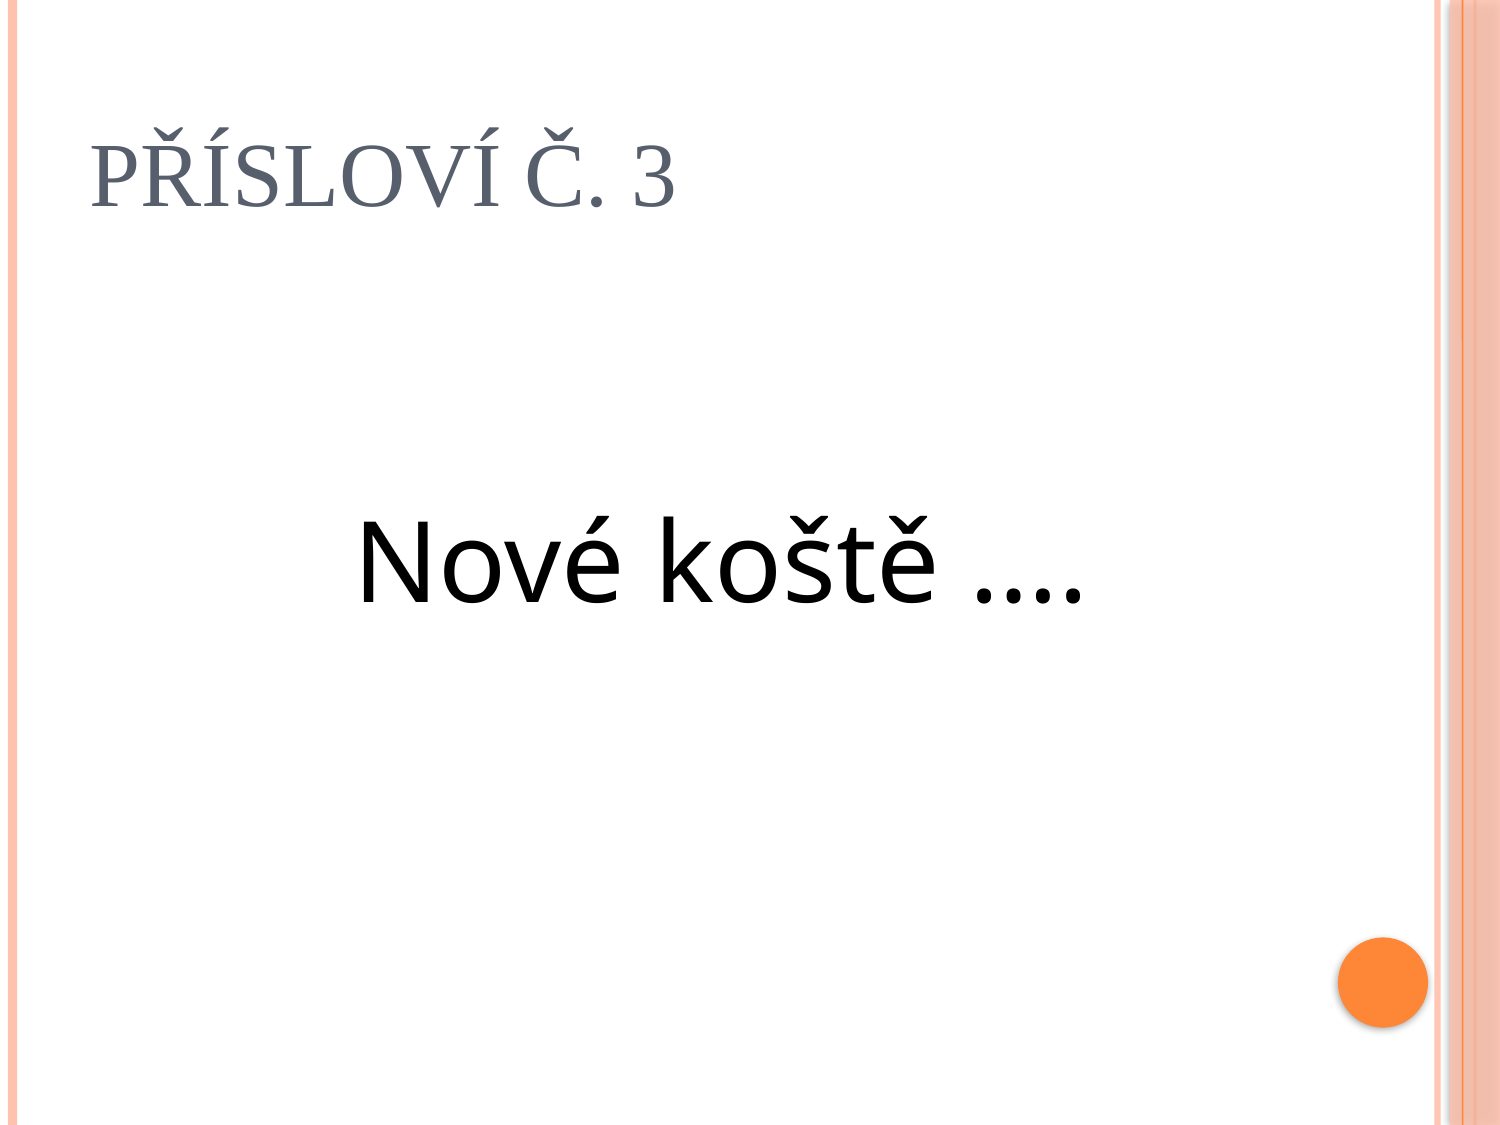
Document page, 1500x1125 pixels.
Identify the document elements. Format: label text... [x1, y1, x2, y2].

list Nové koště …. [74, 262, 1301, 1063]
title Přísloví č. 3 [75, 45, 1300, 233]
